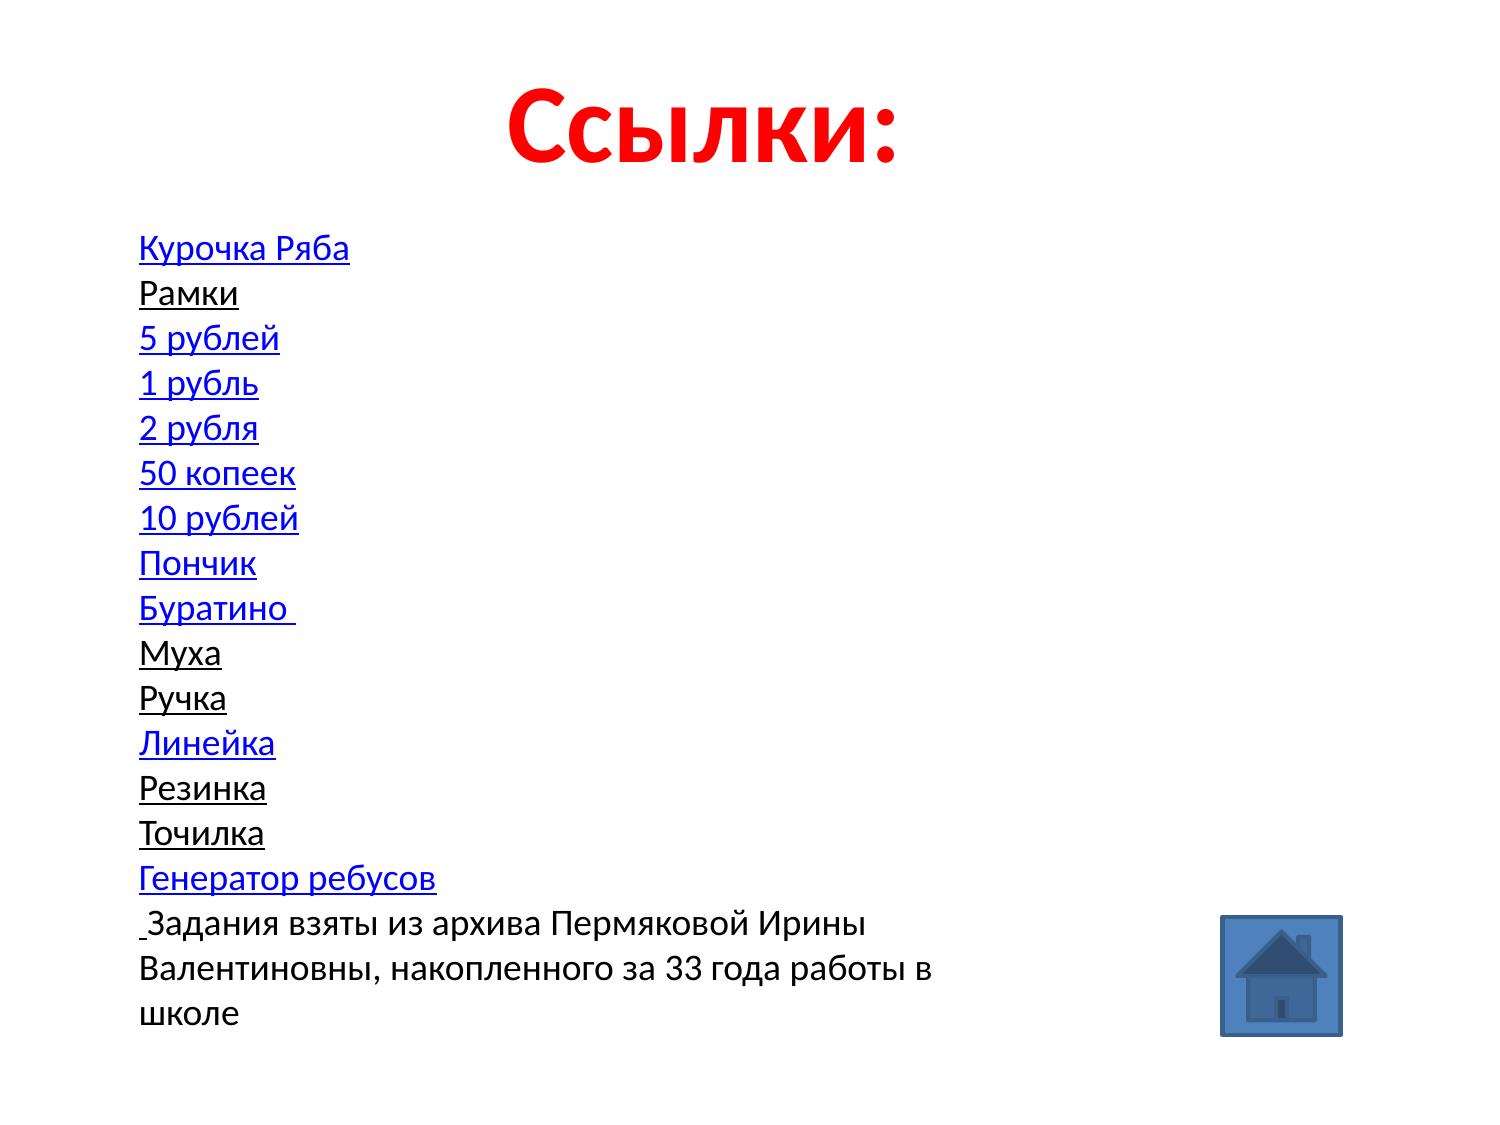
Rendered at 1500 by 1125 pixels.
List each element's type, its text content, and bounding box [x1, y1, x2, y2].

text_box Курочка Ряба Рамки 5 рублей 1 рубль 2 рубля 50 копеек 10 рублей Пончик Буратино Муха Ручка Линейка Резинка Точилка Генератор ребусов Задания взяты из архива Пермяковой Ирины Валентиновны, накопленного за 33 года работы в школе [123, 215, 1003, 1040]
text_box Ссылки: [492, 42, 918, 193]
text_box [1220, 915, 1343, 1037]
